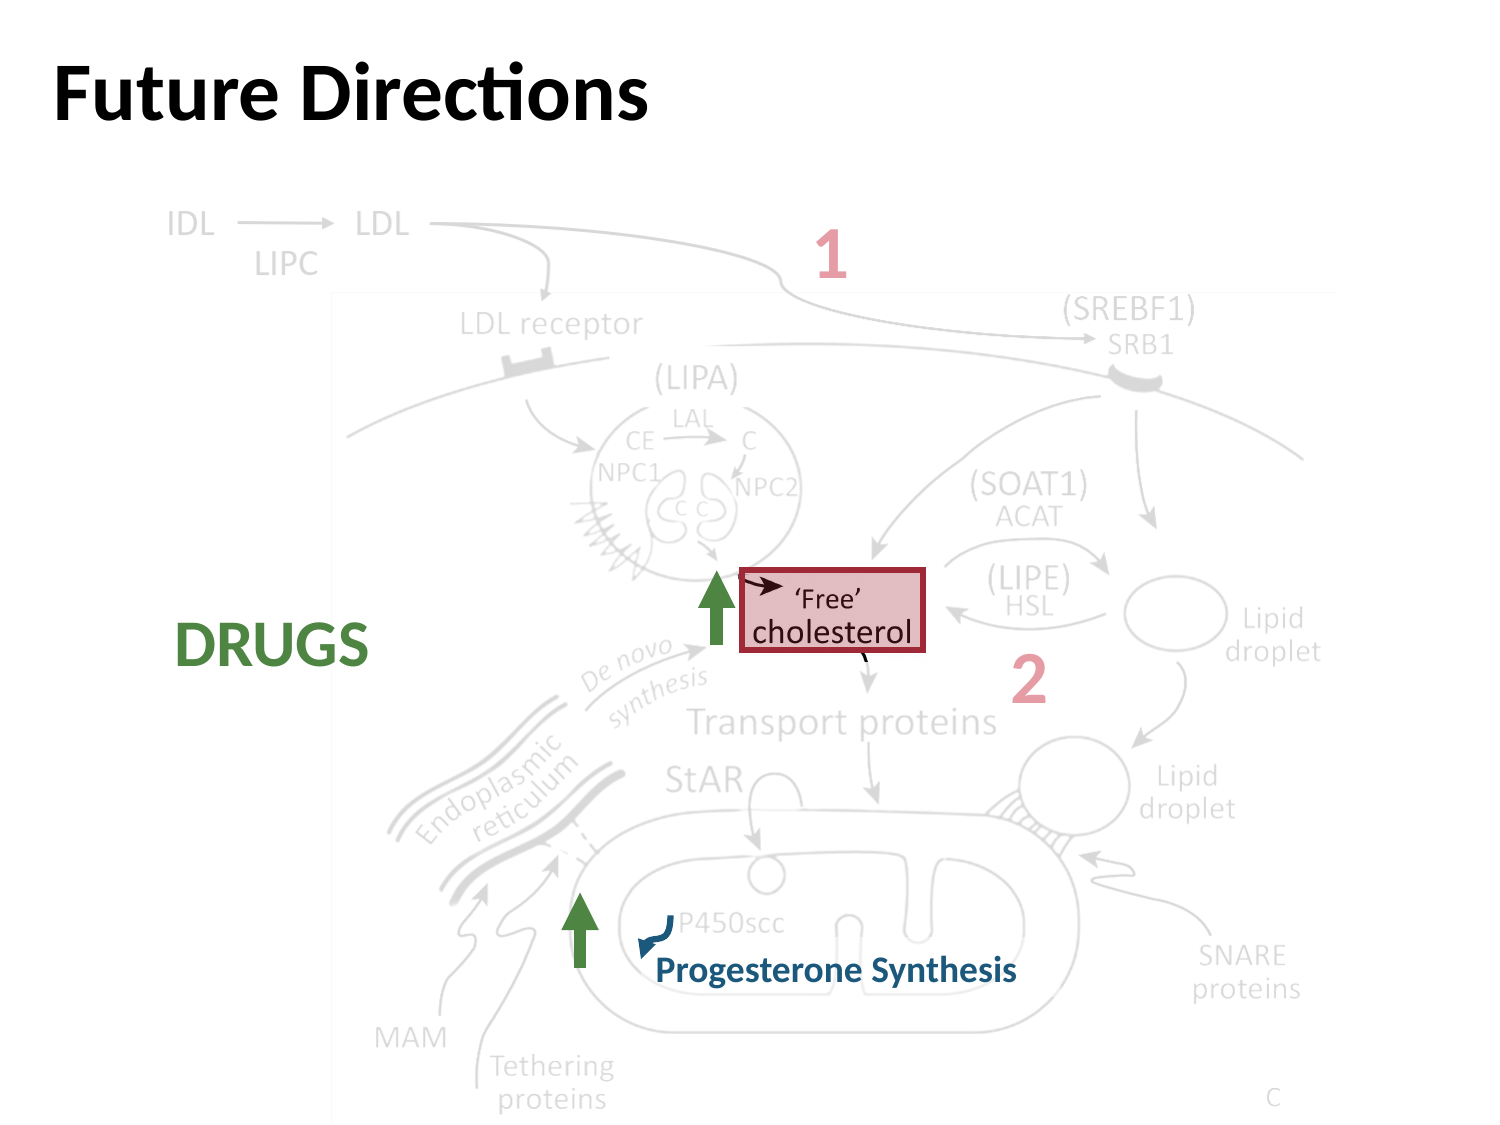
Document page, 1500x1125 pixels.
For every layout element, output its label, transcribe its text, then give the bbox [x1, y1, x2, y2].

title Future Directions [38, 33, 1463, 155]
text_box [633, 922, 678, 953]
picture [143, 188, 1336, 1125]
